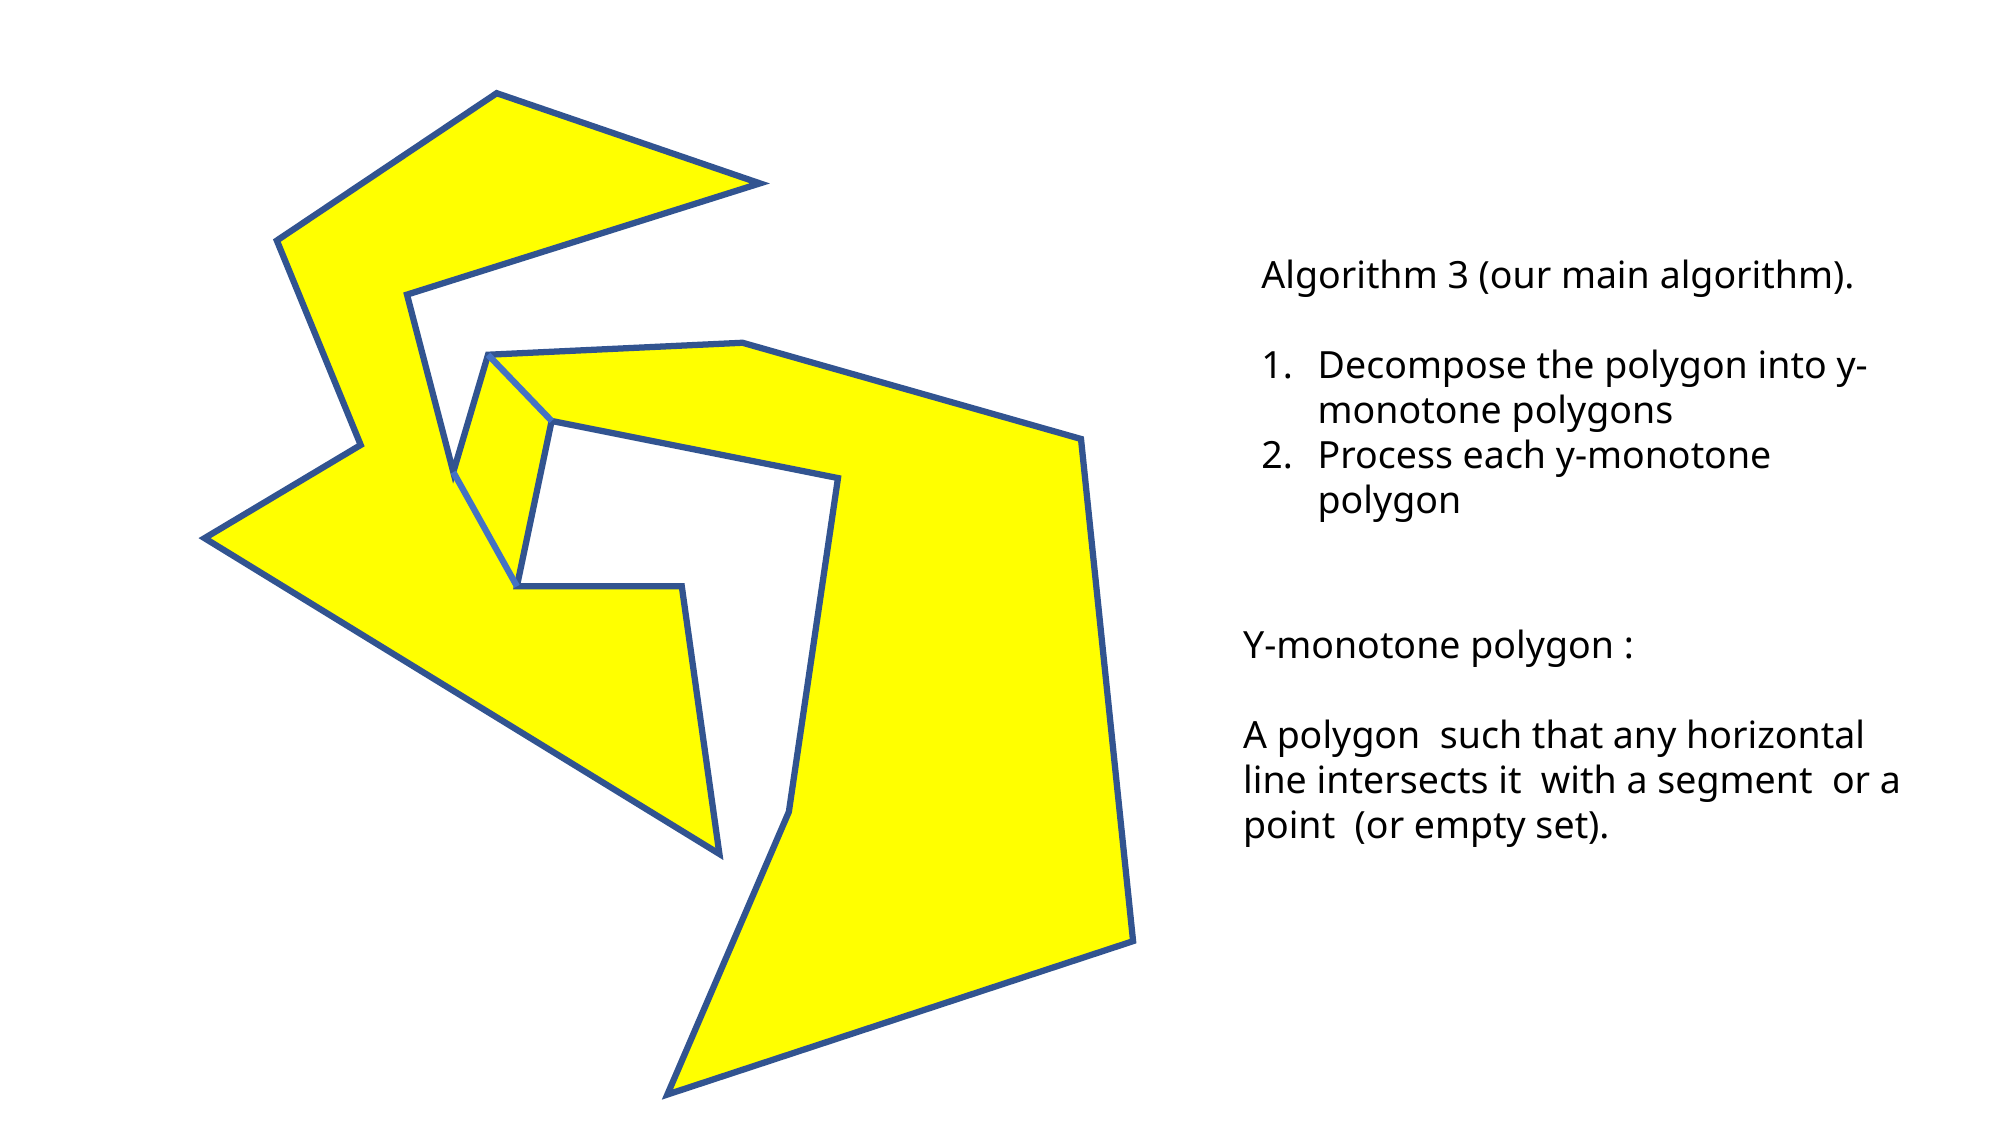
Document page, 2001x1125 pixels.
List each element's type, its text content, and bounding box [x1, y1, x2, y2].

text_box [202, 92, 1135, 1097]
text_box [487, 354, 552, 421]
text_box Algorithm 3 (our main algorithm). Decompose the polygon into y-monotone polygons Process each y-monotone polygon [1246, 243, 1940, 528]
text_box Y-monotone polygon : A polygon such that any horizontal line intersects it with a segment or a point (or empty set). [1228, 614, 1922, 944]
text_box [453, 472, 517, 587]
